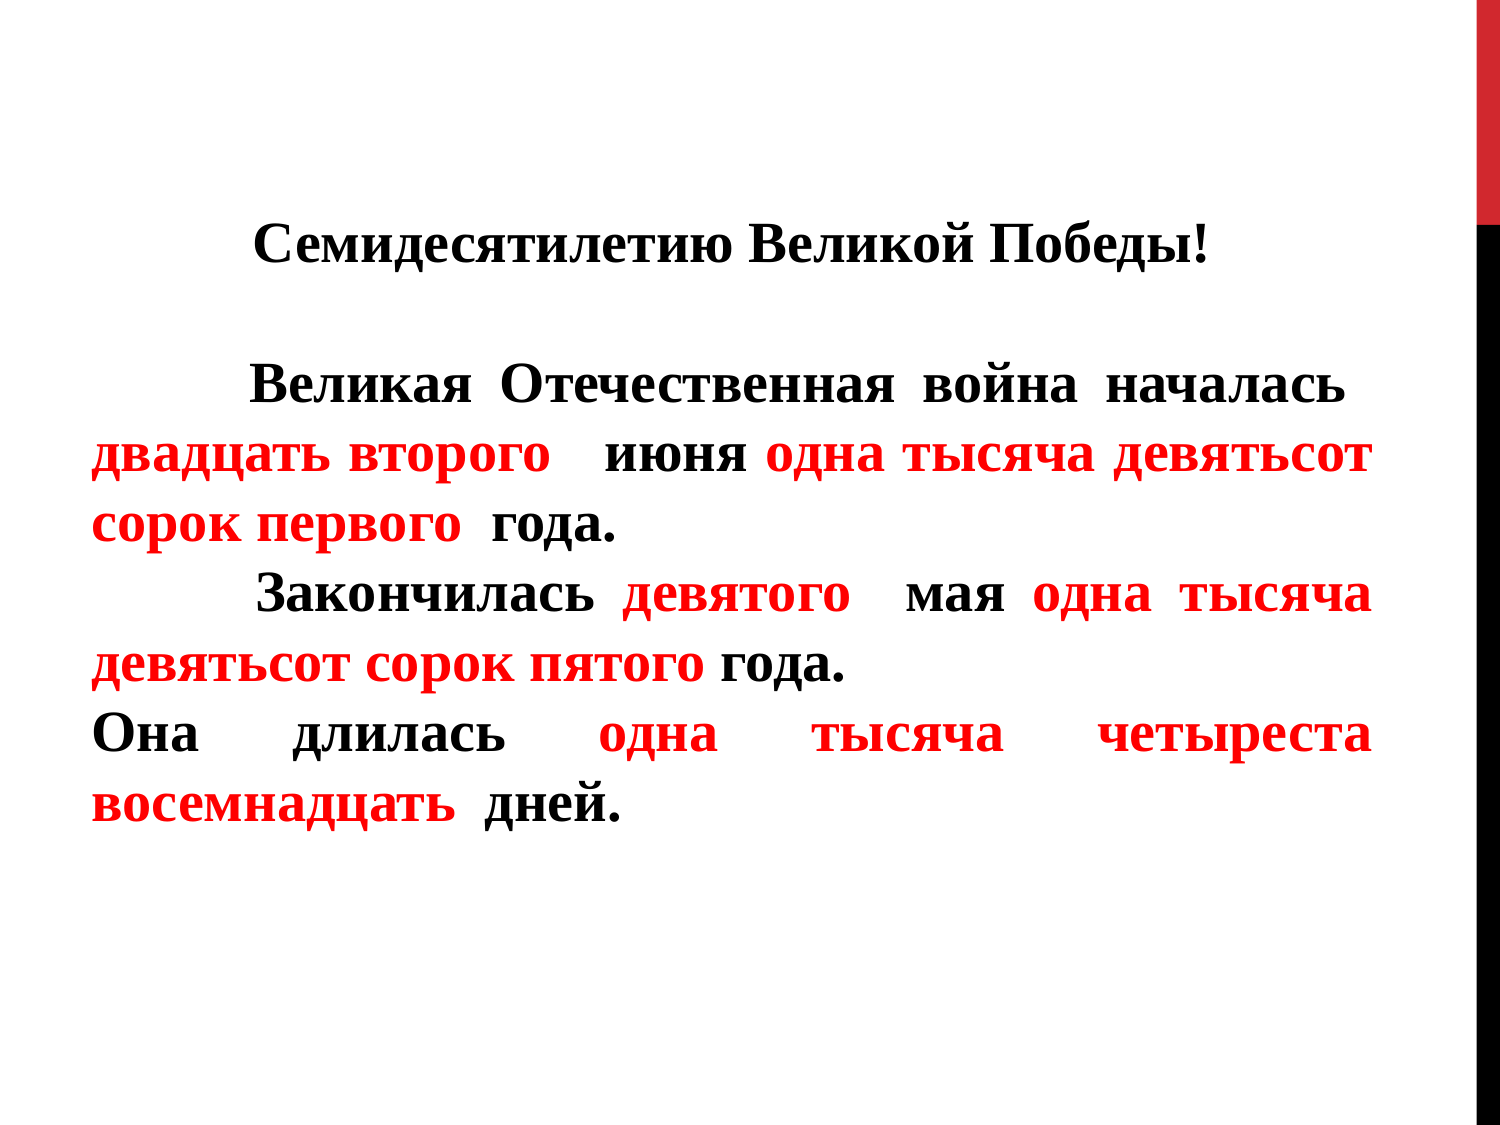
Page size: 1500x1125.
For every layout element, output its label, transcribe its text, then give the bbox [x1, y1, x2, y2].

text_box Семидесятилетию Великой Победы! Великая Отечественная война началась двадцать второго июня одна тысяча девятьсот сорок первого года. Закончилась девятого мая одна тысяча девятьсот сорок пятого года. Она длилась одна тысяча четыреста восемнадцать дней. [76, 196, 1388, 841]
